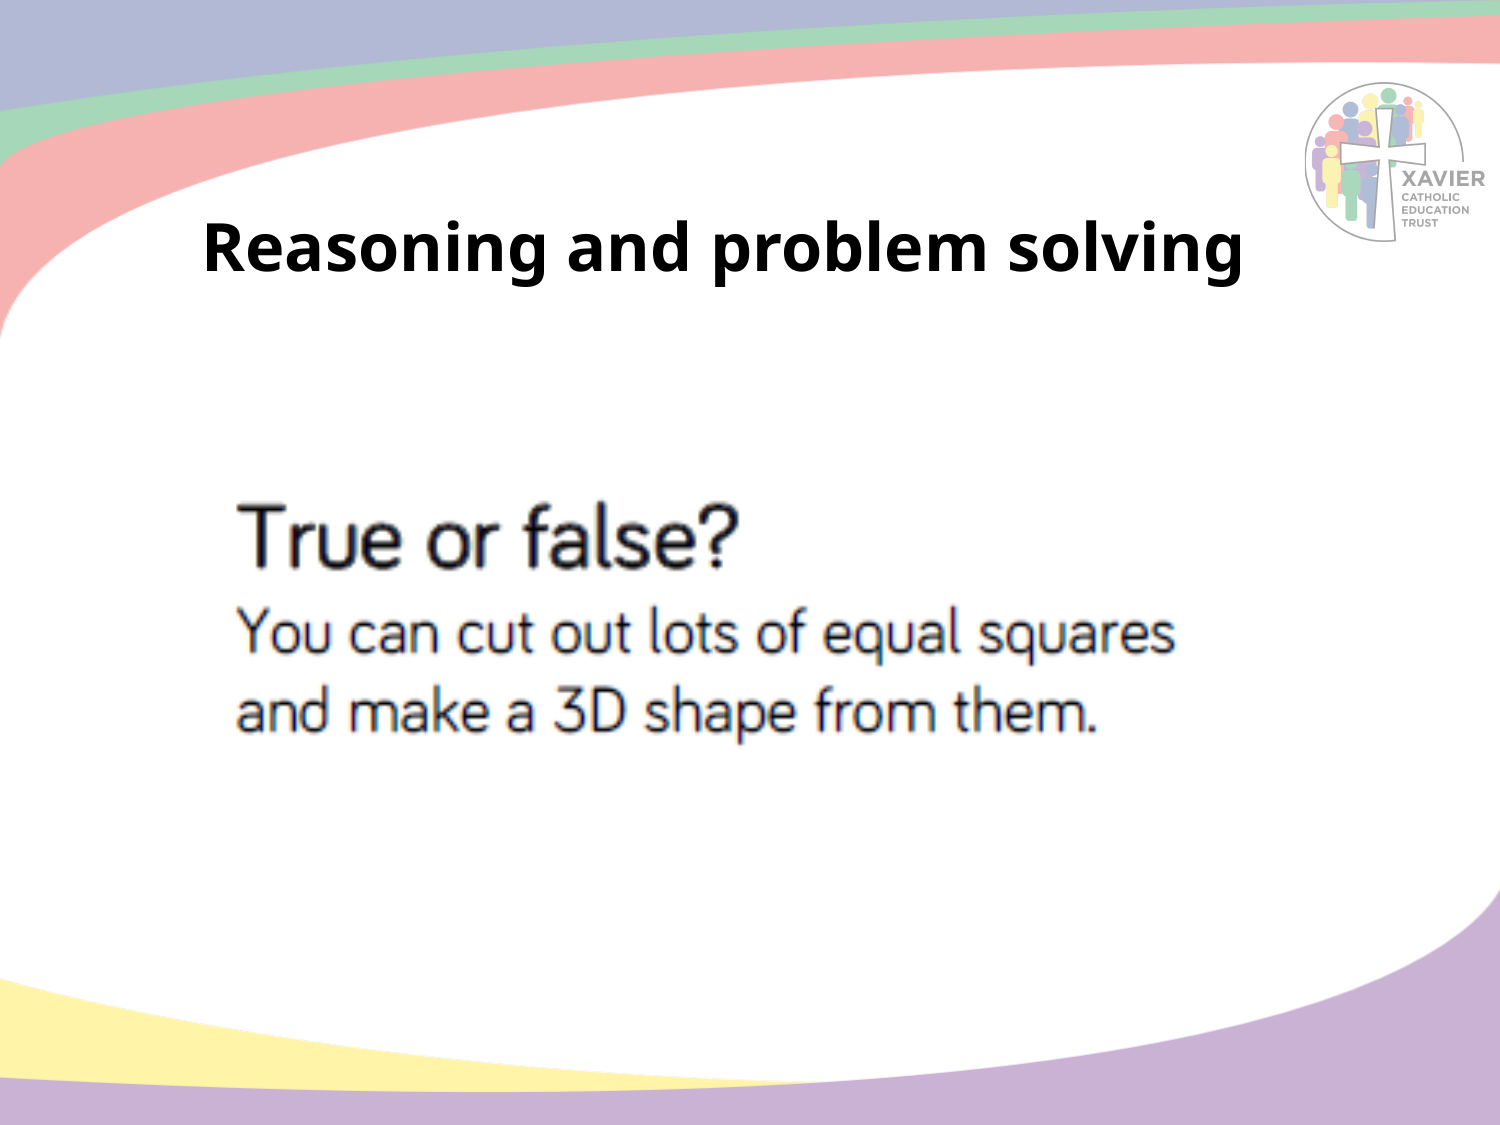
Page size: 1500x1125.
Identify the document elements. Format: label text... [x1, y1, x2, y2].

title Reasoning and problem solving [86, 153, 1362, 294]
picture [212, 486, 1221, 805]
